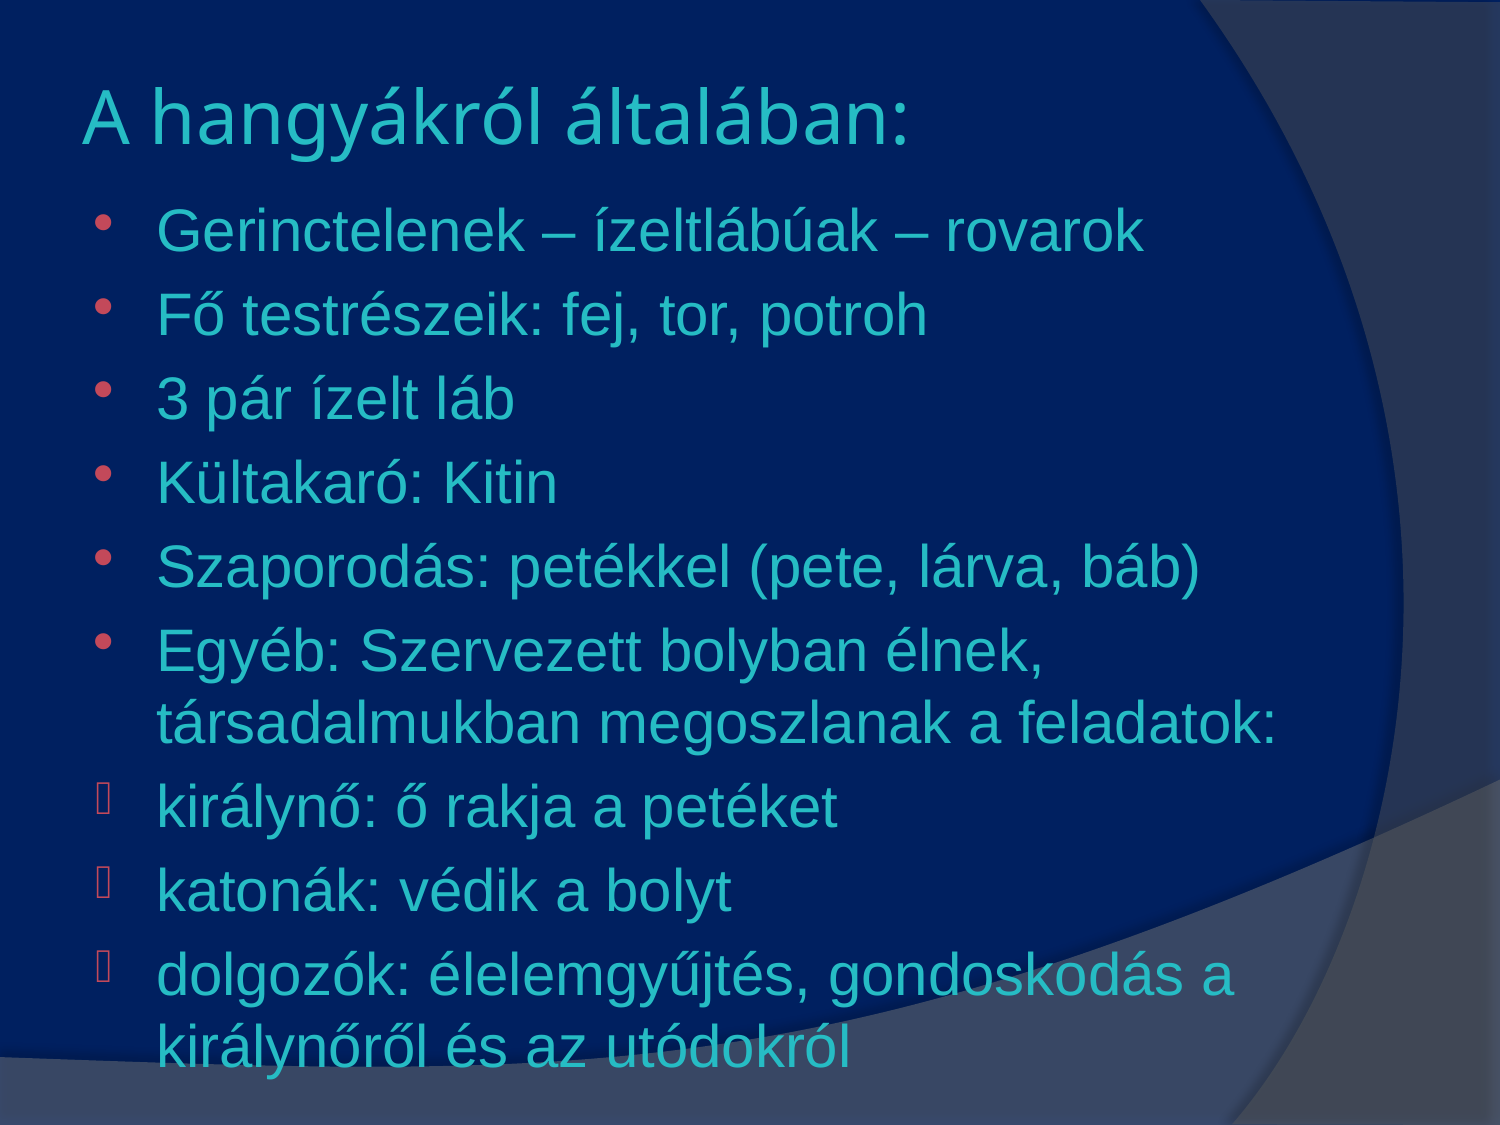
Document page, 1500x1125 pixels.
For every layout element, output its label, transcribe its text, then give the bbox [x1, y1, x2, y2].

title A hangyákról általában: [75, 45, 1425, 184]
list Gerinctelenek – ízeltlábúak – rovarok Fő testrészeik: fej, tor, potroh 3 pár ízelt láb Kültakaró: Kitin Szaporodás: petékkel (pete, lárva, báb) Egyéb: Szervezett bolyban élnek, társadalmukban megoszlanak a feladatok: királynő: ő rakja a petéket katonák: védik a bolyt dolgozók: élelemgyűjtés, gondoskodás a királynőről és az utódokról [75, 184, 1425, 1094]
